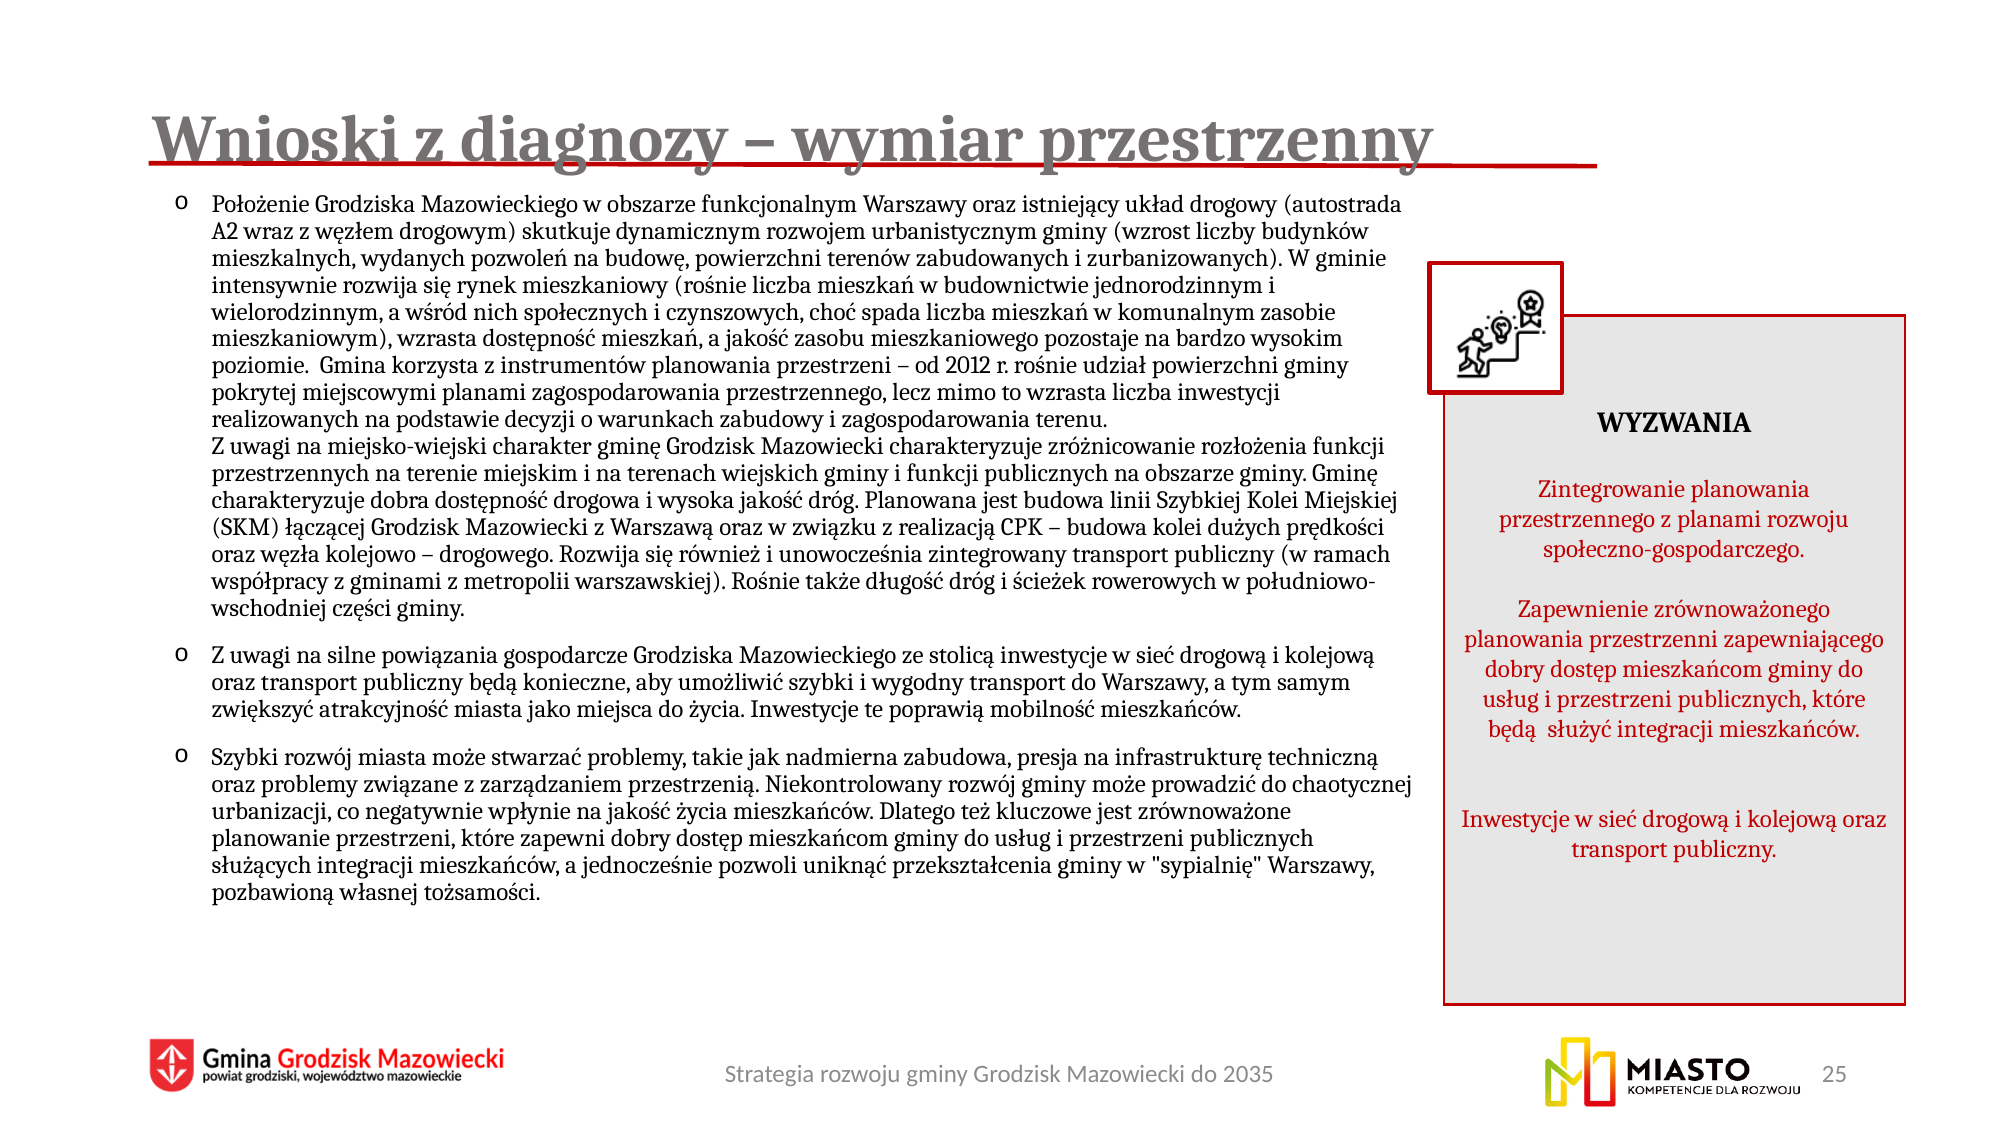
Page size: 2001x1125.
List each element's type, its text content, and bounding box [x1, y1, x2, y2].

text_box WYZWANIA Zintegrowanie planowania przestrzennego z planami rozwoju społeczno-gospodarczego. Zapewnienie zrównoważonego planowania przestrzenni zapewniającego dobry dostęp mieszkańcom gminy do usług i przestrzeni publicznych, które będą służyć integracji mieszkańców. Inwestycje w sieć drogową i kolejową oraz transport publiczny. [1443, 314, 1906, 1006]
footer Strategia rozwoju gminy Grodzisk Mazowiecki do 2035 [662, 1042, 1338, 1103]
title Wnioski z diagnozy – wymiar przestrzenny [137, 41, 1863, 199]
slide_number 25 [1412, 1042, 1863, 1103]
picture [137, 1033, 511, 1103]
picture [1431, 265, 1560, 391]
picture [1541, 1103, 1803, 1110]
list Położenie Grodziska Mazowieckiego w obszarze funkcjonalnym Warszawy oraz istniejący układ drogowy (autostrada A2 wraz z węzłem drogowym) skutkuje dynamicznym rozwojem urbanistycznym gminy (wzrost liczby budynków mieszkalnych, wydanych pozwoleń na budowę, powierzchni terenów zabudowanych i zurbanizowanych). W gminie intensywnie rozwija się rynek mieszkaniowy (rośnie liczba mieszkań w budownictwie jednorodzinnym i wielorodzinnym, a wśród nich społecznych i czynszowych, choć spada liczba mieszkań w komunalnym zasobie mieszkaniowym), wzrasta dostępność mieszkań, a jakość zasobu mieszkaniowego pozostaje na bardzo wysokim poziomie. Gmina korzysta z instrumentów planowania przestrzeni – od 2012 r. rośnie udział powierzchni gminy pokrytej miejscowymi planami zagospodarowania przestrzennego, lecz mimo to wzrasta liczba inwestycji realizowanych na podstawie decyzji o warunkach zabudowy i zagospodarowania terenu. Z uwagi na miejsko-wiejski charakter gminę Grodzisk Mazowiecki charakteryzuje zróżnicowanie rozłożenia funkcji przestrzennych na terenie miejskim i na terenach wiejskich gminy i funkcji publicznych na obszarze gminy. Gminę charakteryzuje dobra dostępność drogowa i wysoka jakość dróg. Planowana jest budowa linii Szybkiej Kolei Miejskiej (SKM) łączącej Grodzisk Mazowiecki z Warszawą oraz w związku z realizacją CPK – budowa kolei dużych prędkości oraz węzła kolejowo – drogowego. Rozwija się również i unowocześnia zintegrowany transport publiczny (w ramach współpracy z gminami z metropolii warszawskiej). Rośnie także długość dróg i ścieżek rowerowych w południowo-wschodniej części gminy. Z uwagi na silne powiązania gospodarcze Grodziska Mazowieckiego ze stolicą inwestycje w sieć drogową i kolejową oraz transport publiczny będą konieczne, aby umożliwić szybki i wygodny transport do Warszawy, a tym samym zwiększyć atrakcyjność miasta jako miejsca do życia. Inwestycje te poprawią mobilność mieszkańców. Szybki rozwój miasta może stwarzać problemy, takie jak nadmierna zabudowa, presja na infrastrukturę techniczną oraz problemy związane z zarządzaniem przestrzenią. Niekontrolowany rozwój gminy może prowadzić do chaotycznej urbanizacji, co negatywnie wpłynie na jakość życia mieszkańców. Dlatego też kluczowe jest zrównoważone planowanie przestrzeni, które zapewni dobry dostęp mieszkańcom gminy do usług i przestrzeni publicznych służących integracji mieszkańców, a jednocześnie pozwoli uniknąć przekształcenia gminy w "sypialnię" Warszawy, pozbawioną własnej tożsamości. [159, 183, 1432, 1058]
picture [1541, 1033, 1803, 1042]
